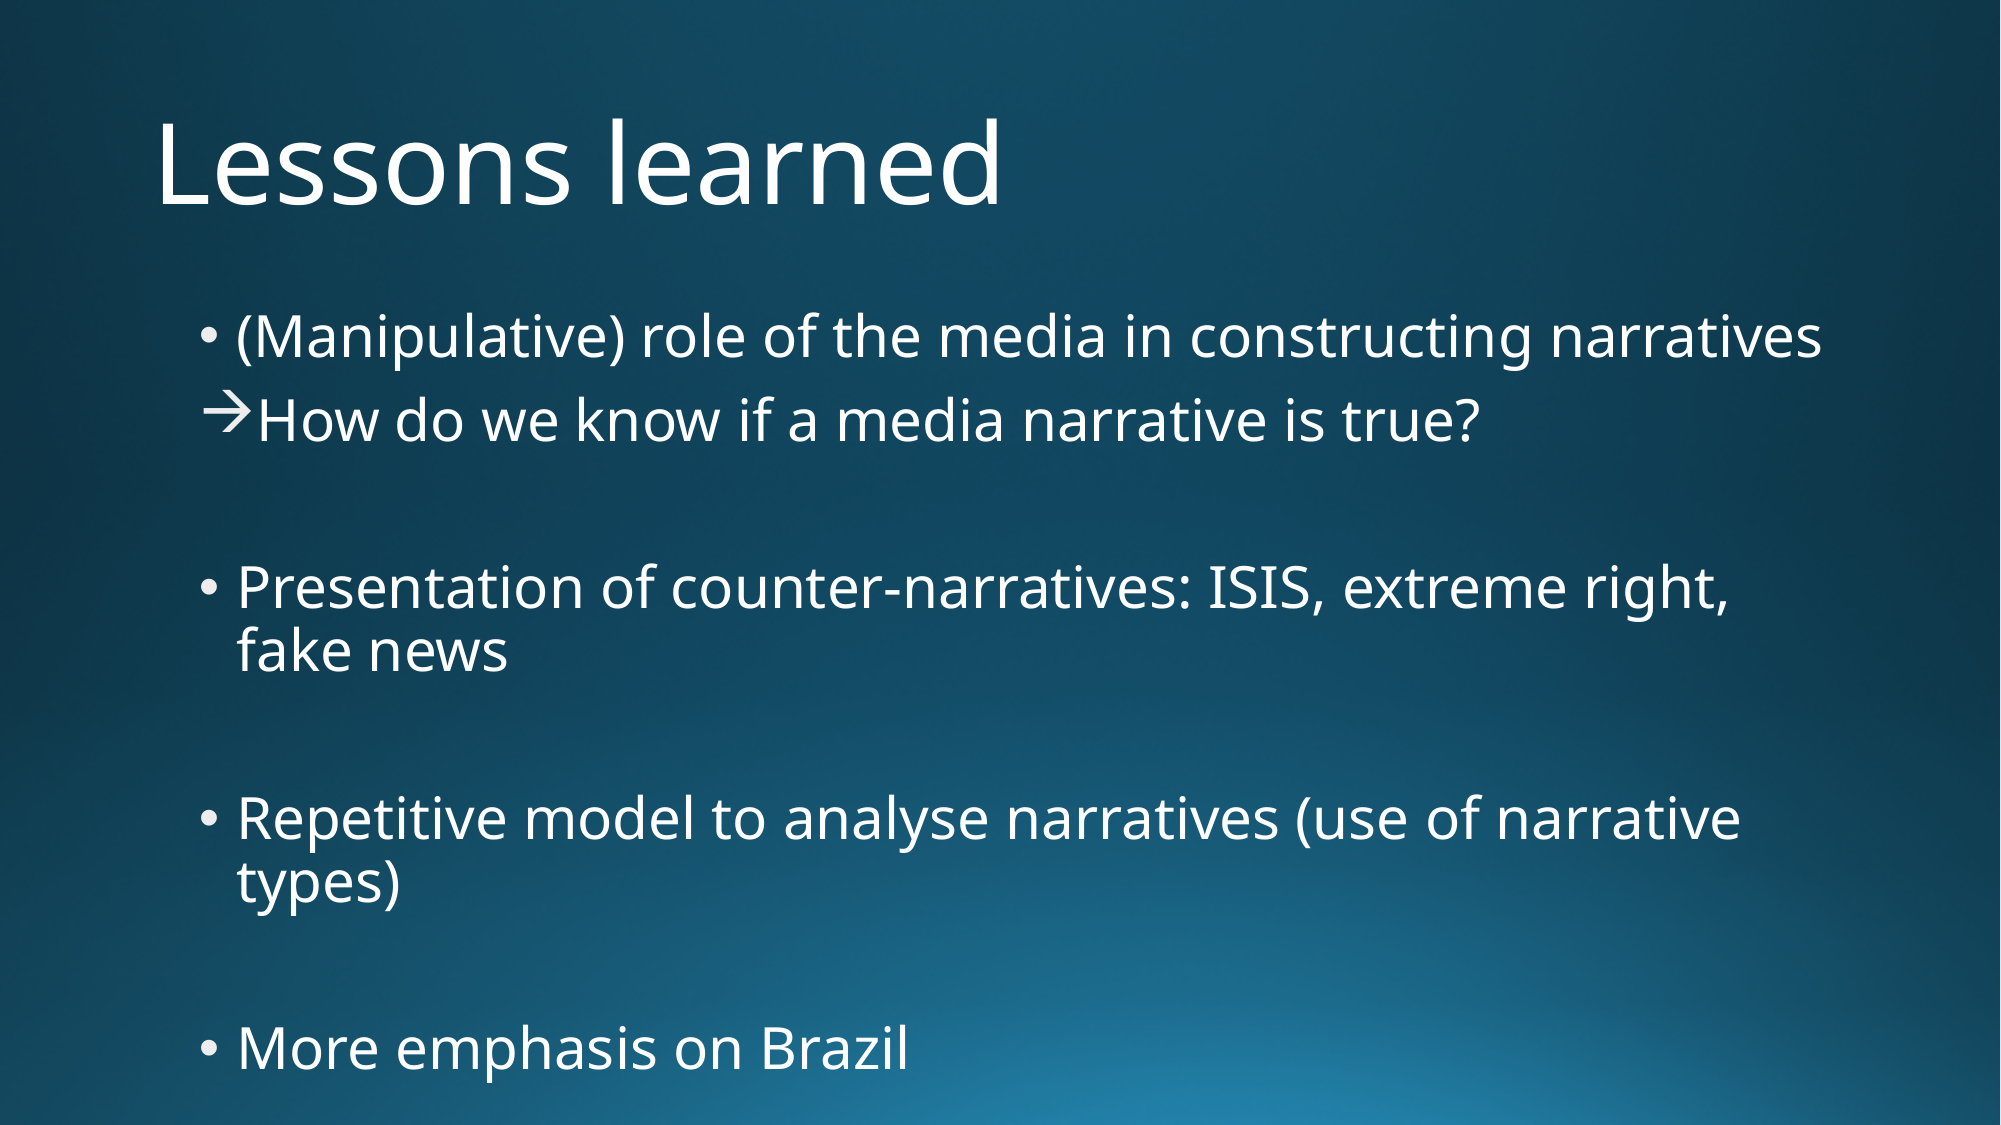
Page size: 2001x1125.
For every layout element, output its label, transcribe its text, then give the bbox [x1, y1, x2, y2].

picture [0, 0, 2001, 1125]
list (Manipulative) role of the media in constructing narratives How do we know if a media narrative is true? Presentation of counter-narratives: ISIS, extreme right, fake news Repetitive model to analyse narratives (use of narrative types) More emphasis on Brazil [183, 299, 1863, 1014]
title Lessons learned [137, 59, 1863, 278]
